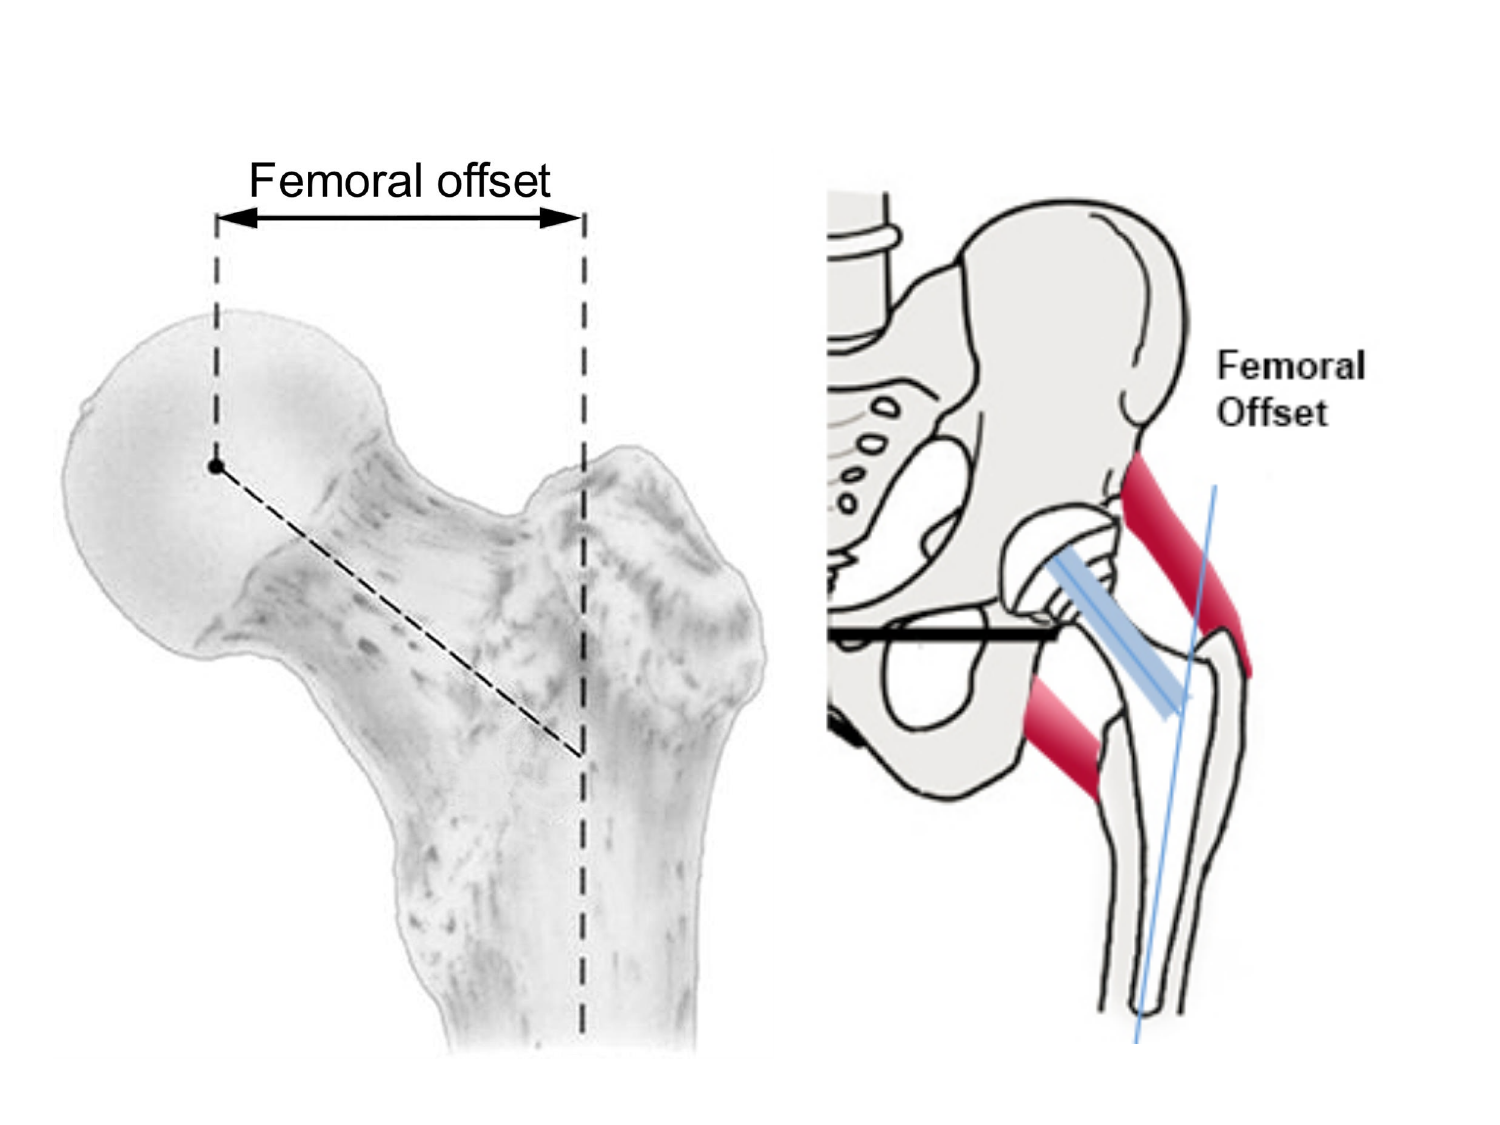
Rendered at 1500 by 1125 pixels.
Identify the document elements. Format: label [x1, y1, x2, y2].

picture [52, 148, 775, 1059]
picture [808, 148, 1442, 1044]
